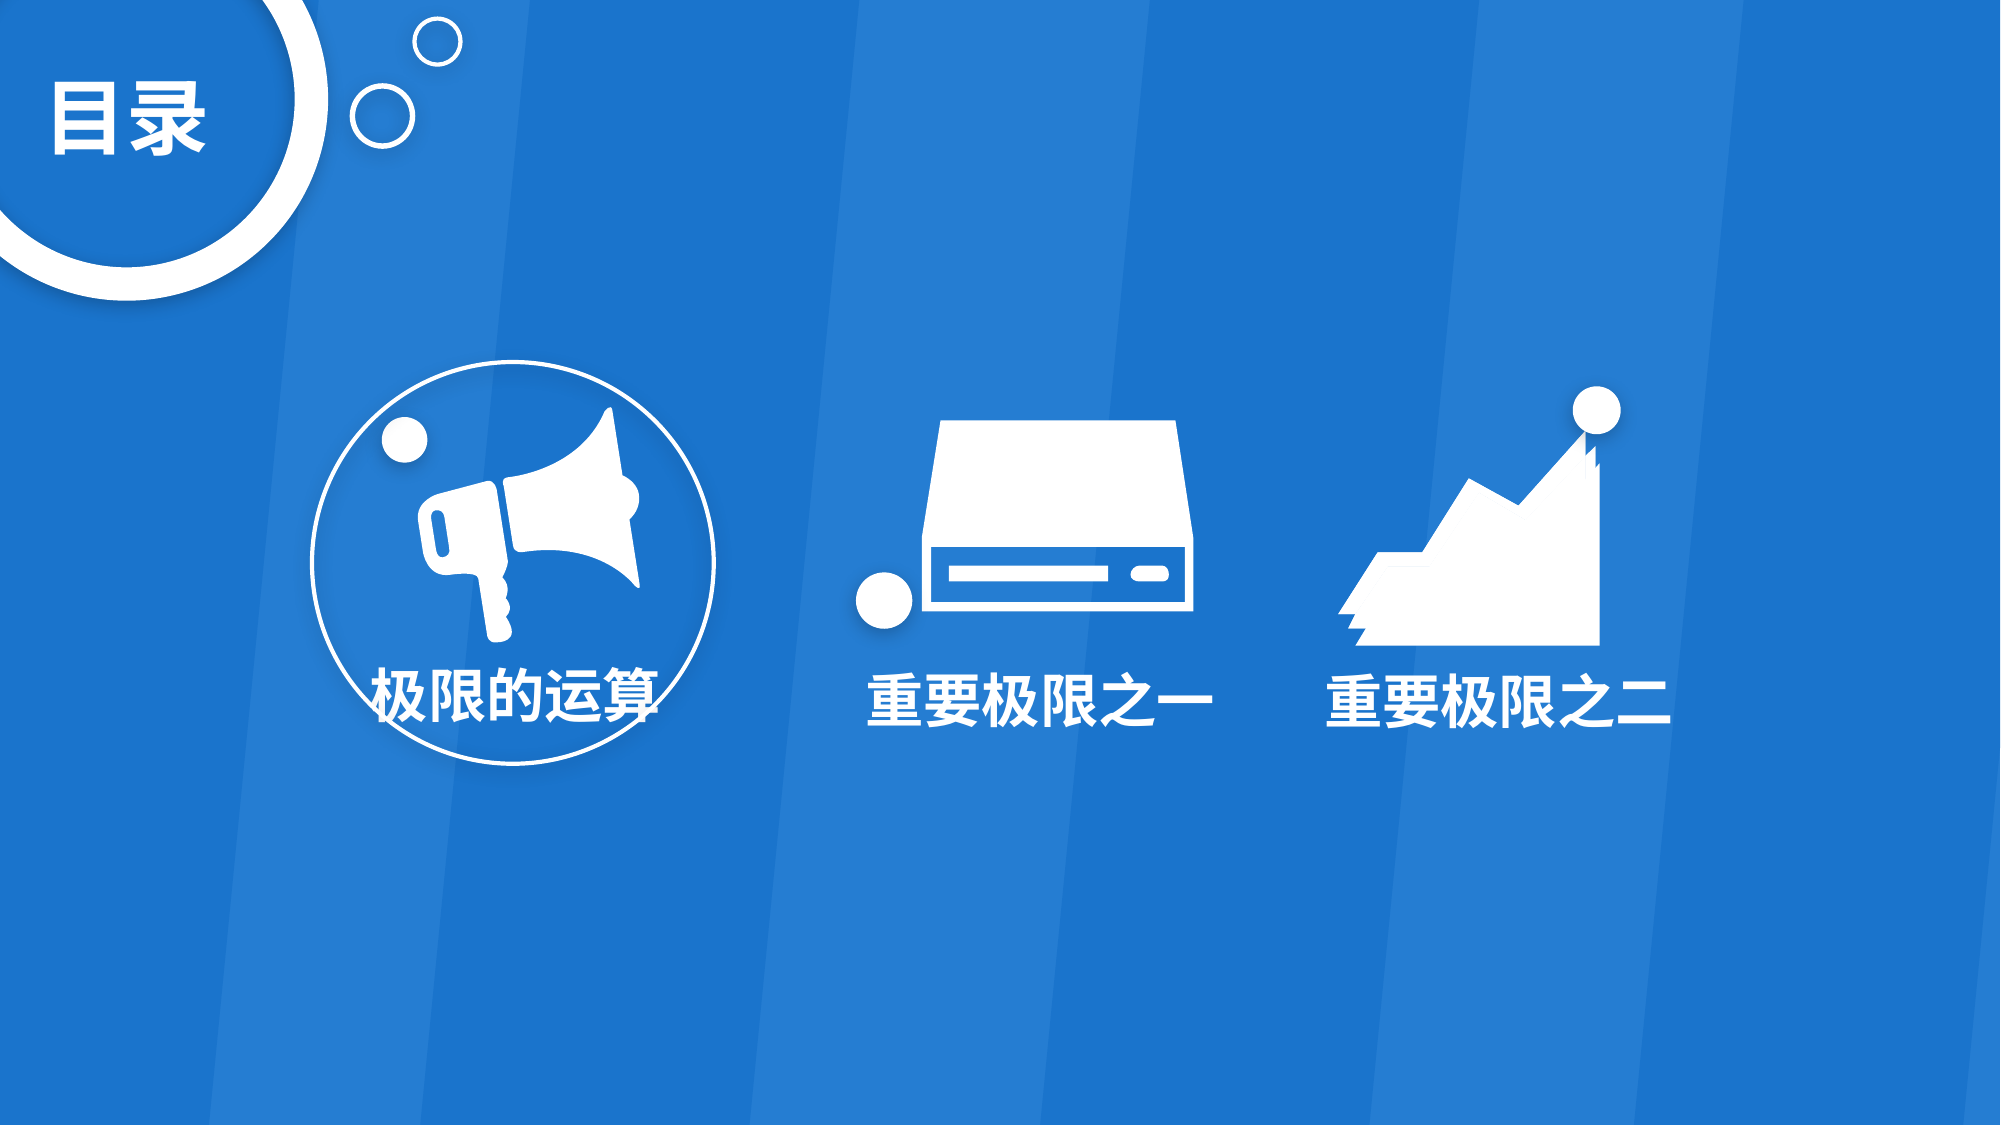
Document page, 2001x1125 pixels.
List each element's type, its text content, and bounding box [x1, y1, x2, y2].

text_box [353, 416, 679, 738]
text_box [309, 444, 348, 682]
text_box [848, 420, 1233, 744]
text_box [682, 450, 716, 676]
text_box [1307, 386, 1692, 744]
text_box [410, 14, 465, 69]
text_box [0, 0, 331, 303]
text_box [374, 359, 651, 414]
text_box [425, 746, 601, 766]
text_box 目录 [28, 57, 225, 173]
text_box [347, 81, 418, 151]
